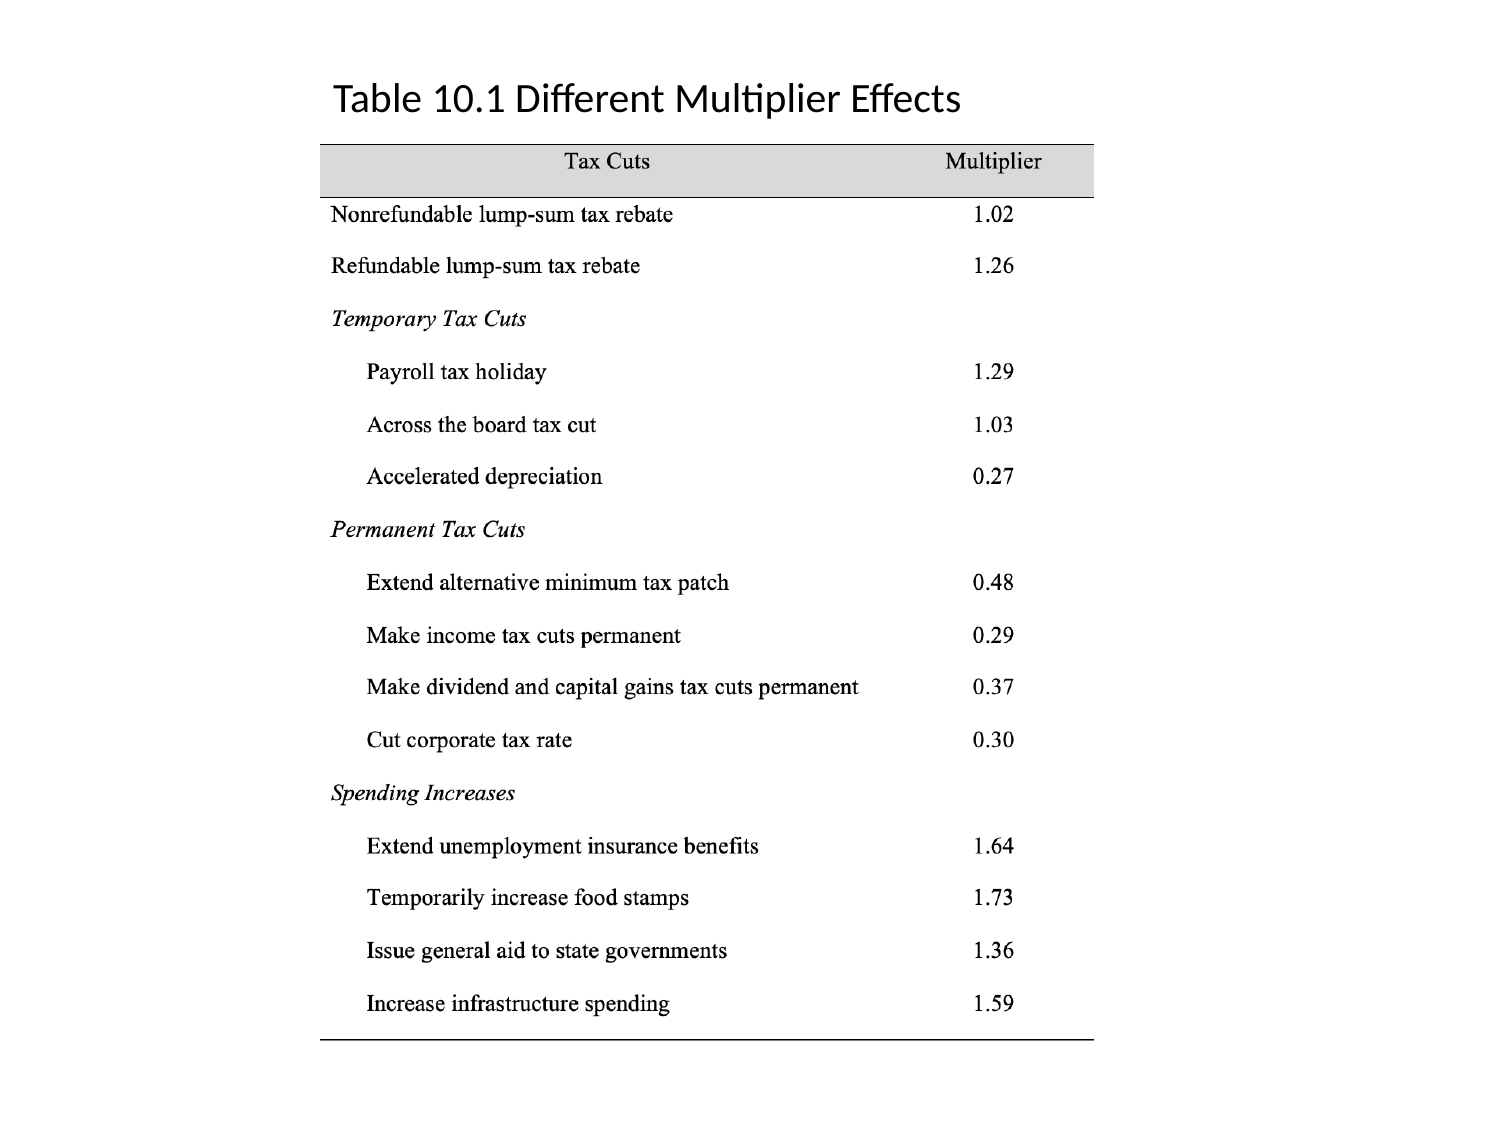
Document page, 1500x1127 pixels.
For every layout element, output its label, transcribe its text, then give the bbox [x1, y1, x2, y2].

text_box Table 10.1 Different Multiplier Effects [318, 63, 977, 128]
picture [312, 137, 1100, 1049]
